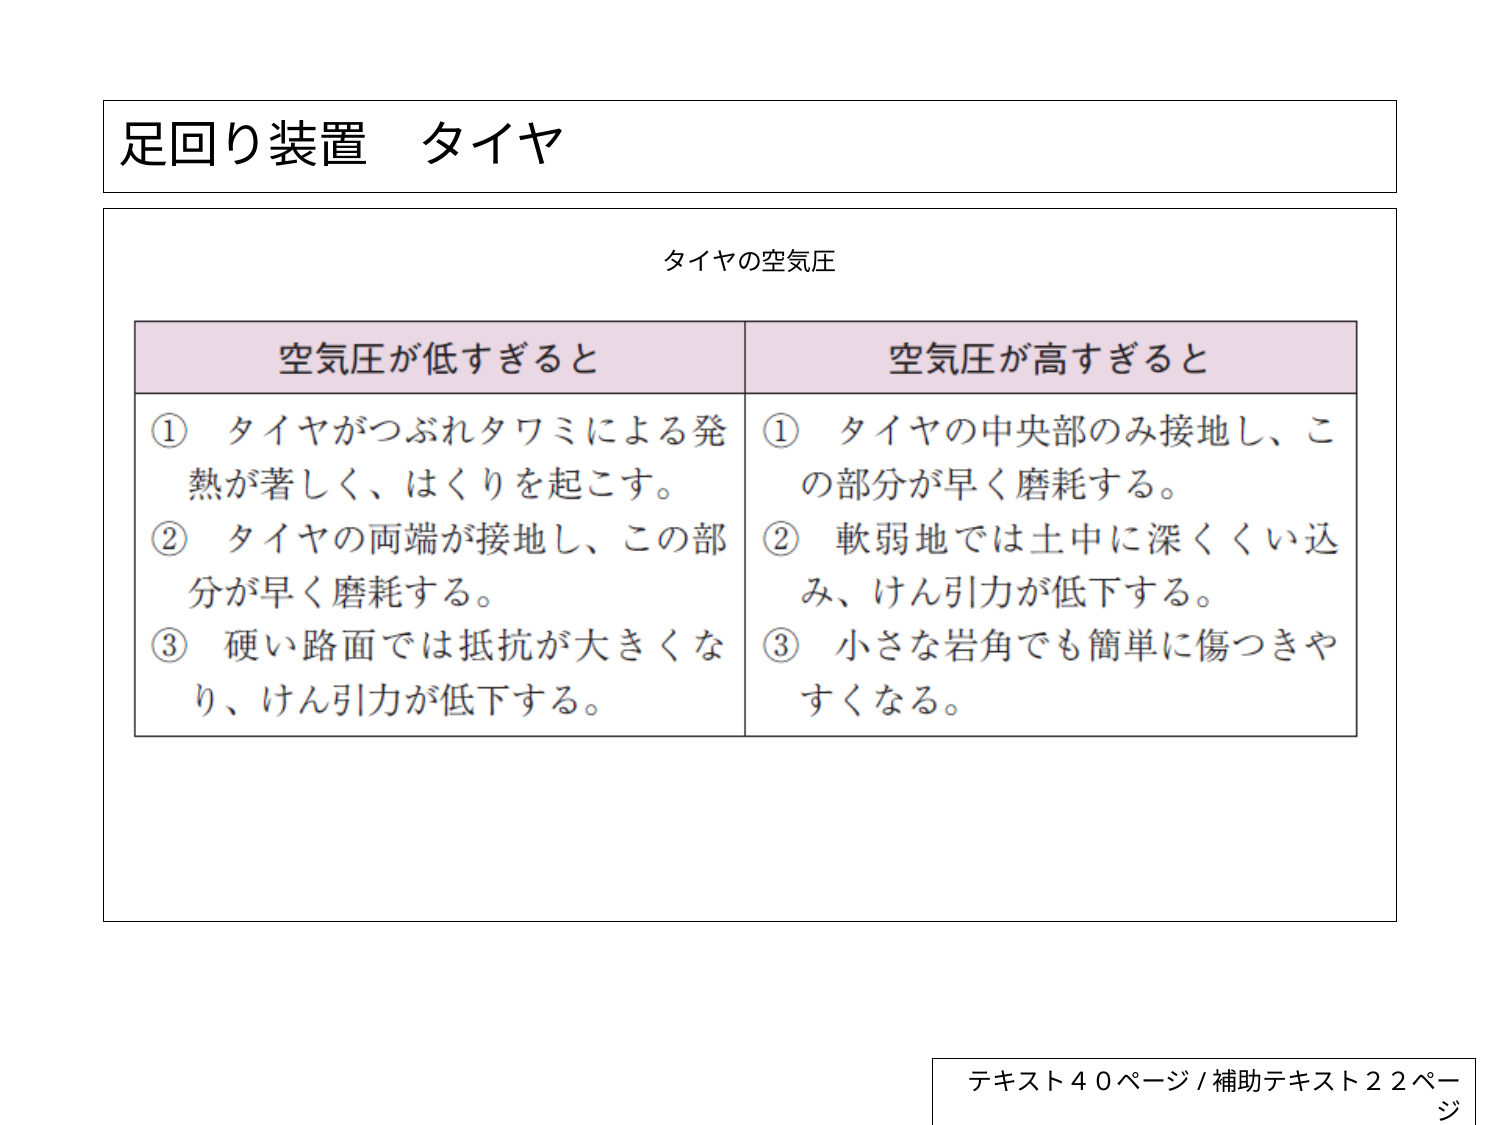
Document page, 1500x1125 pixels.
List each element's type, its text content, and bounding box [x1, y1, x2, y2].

text_box タイヤの空気圧 [592, 237, 908, 283]
text_box [103, 208, 1397, 922]
text_box テキスト４０ページ/補助テキスト２２ページ [932, 1058, 1476, 1125]
title 足回り装置 タイヤ [103, 100, 1397, 193]
picture [125, 313, 1375, 753]
